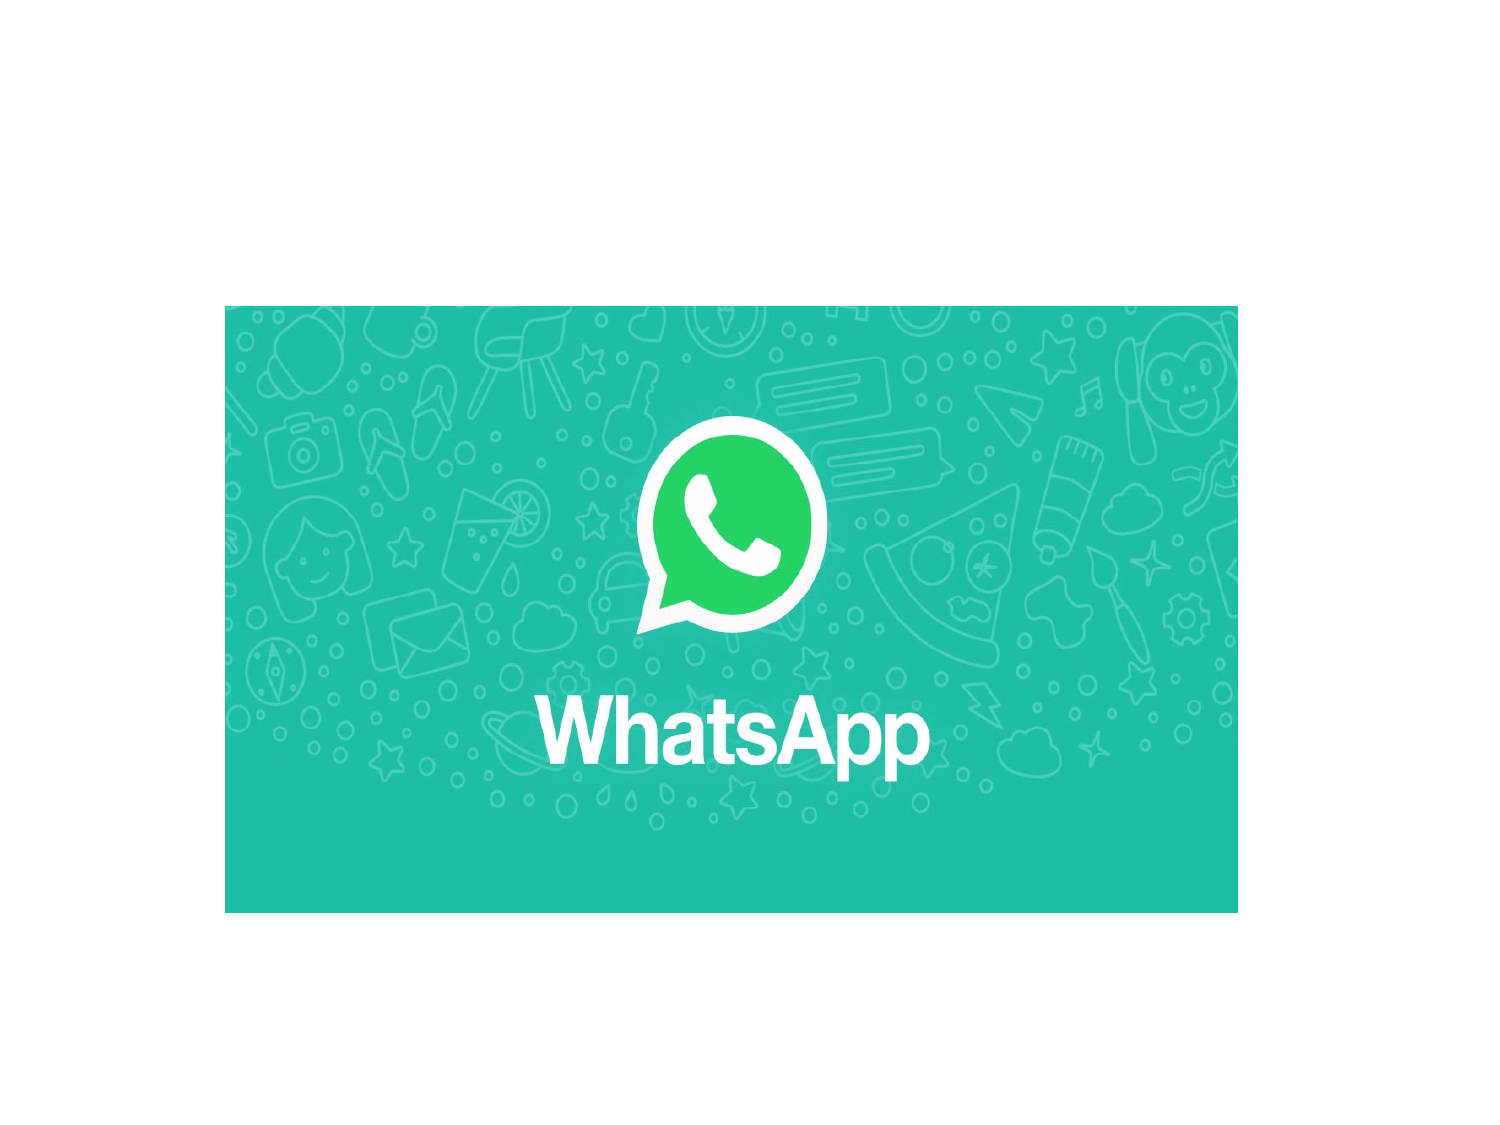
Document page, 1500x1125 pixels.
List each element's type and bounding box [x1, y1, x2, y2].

picture [224, 305, 1238, 913]
